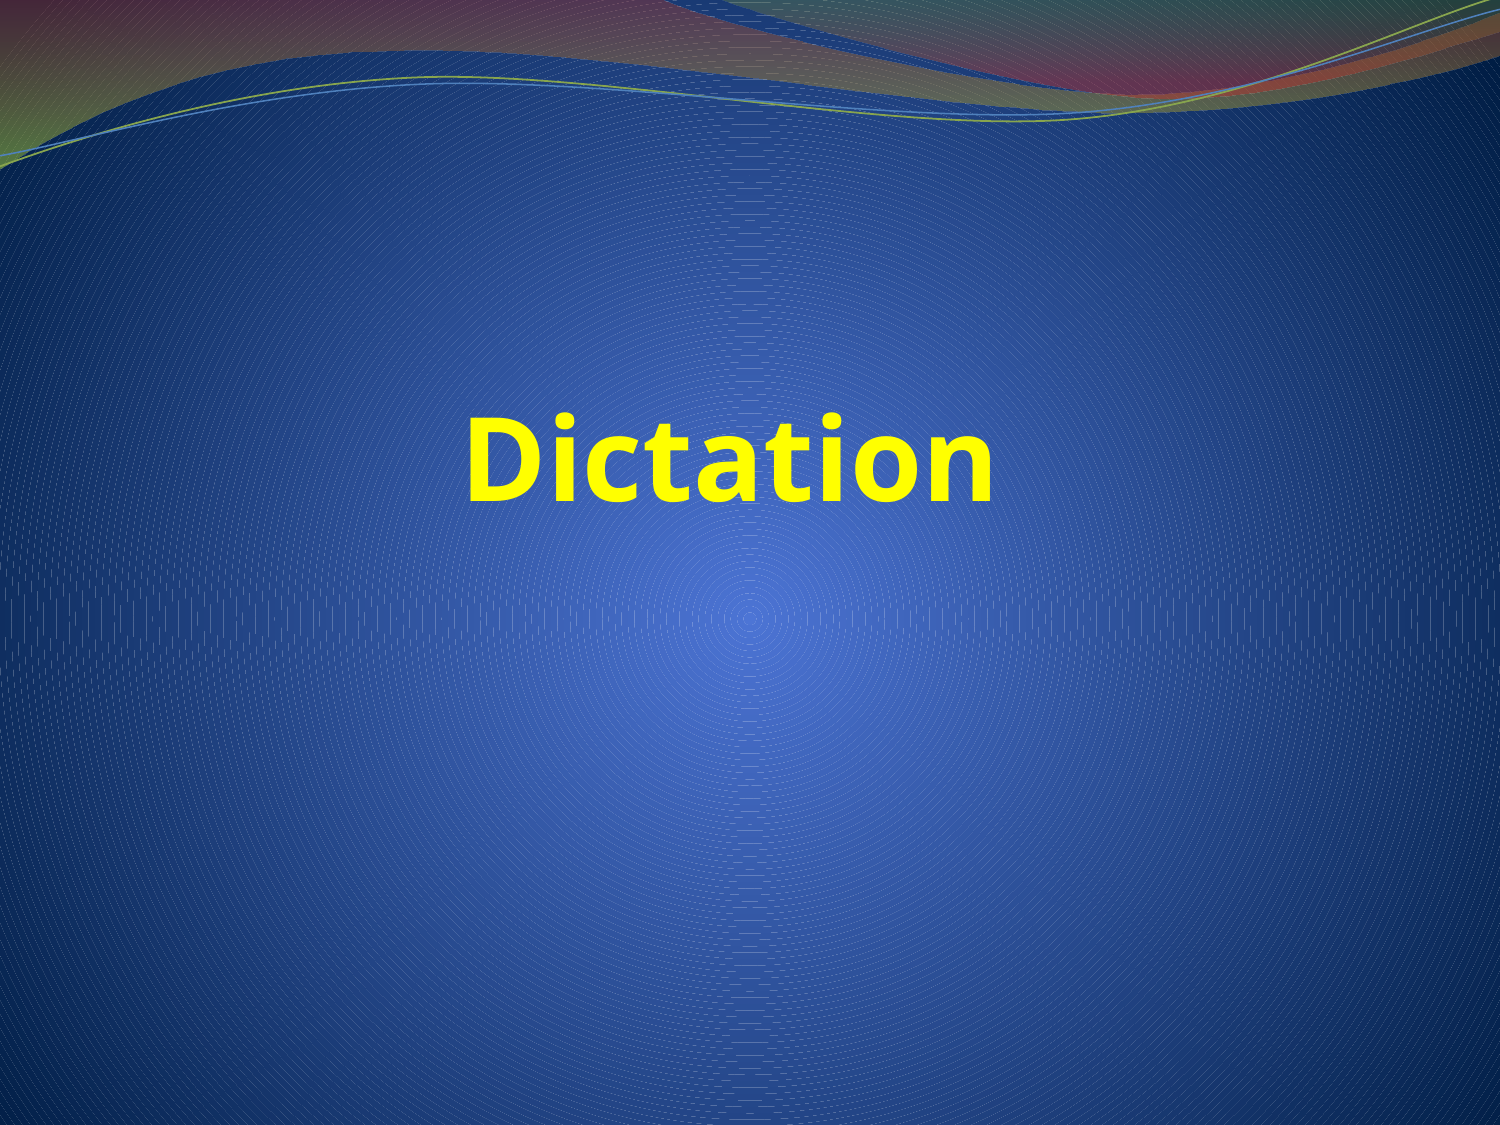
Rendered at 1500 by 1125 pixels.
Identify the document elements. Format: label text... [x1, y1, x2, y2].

title Dictation [87, 224, 1376, 525]
